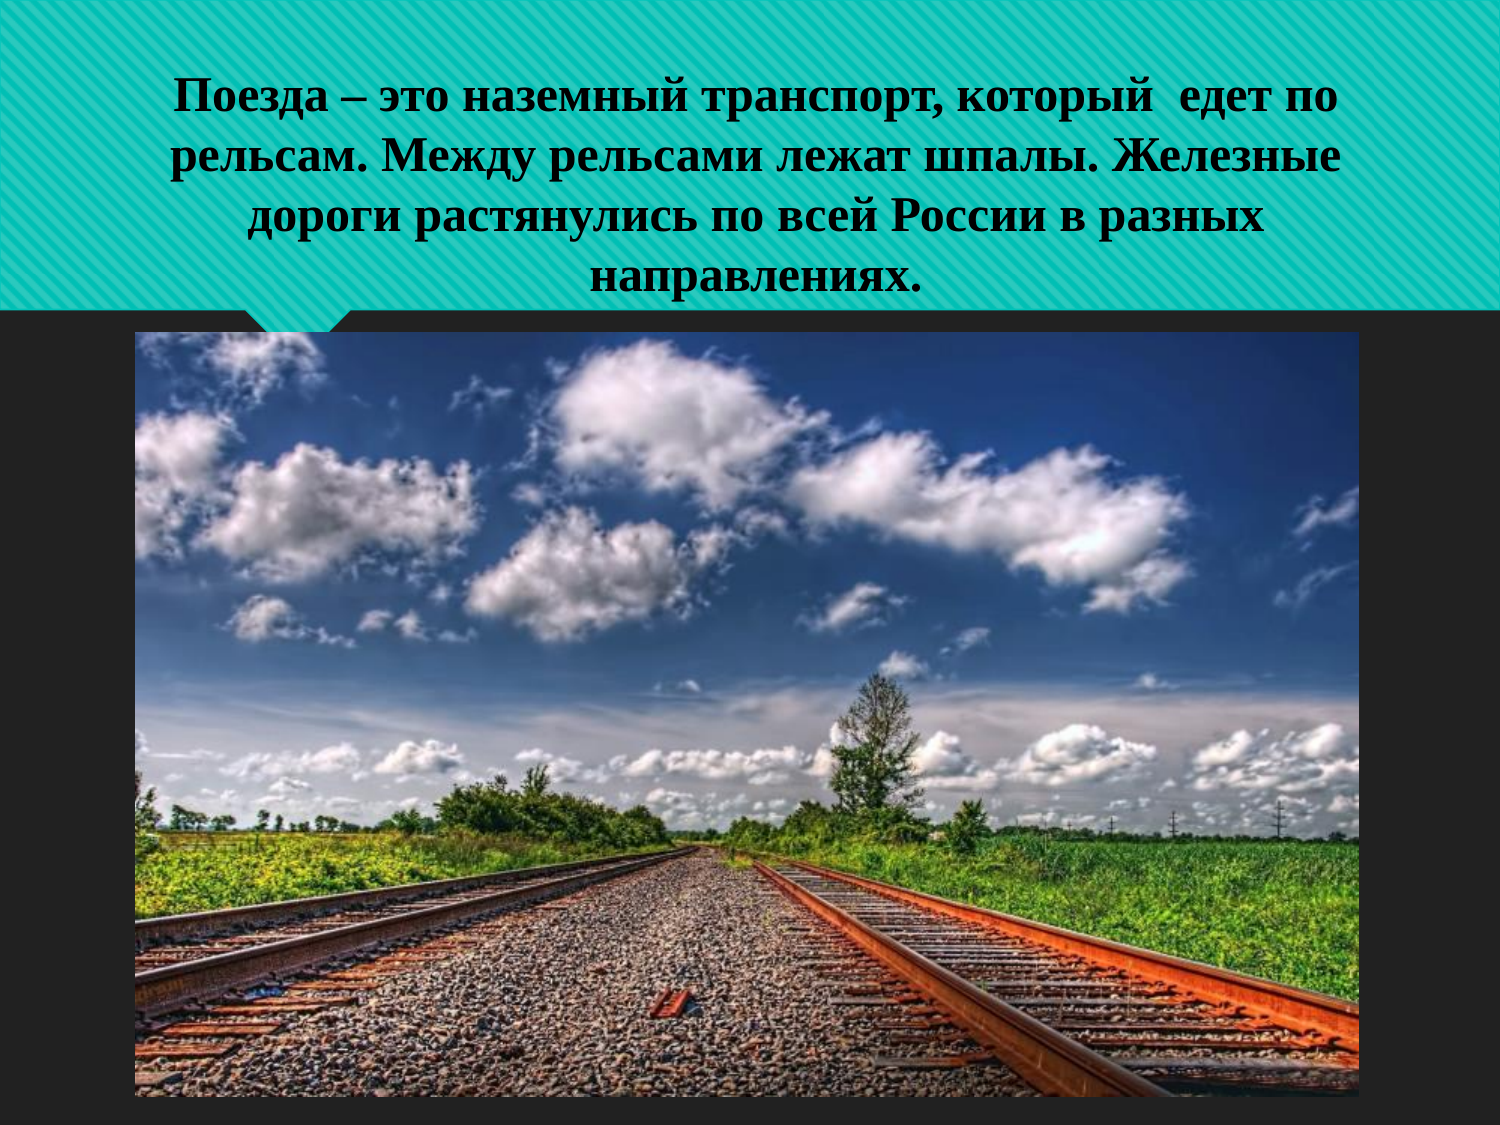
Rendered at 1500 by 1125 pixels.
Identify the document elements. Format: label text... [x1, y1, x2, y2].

text_box Поезда – это наземный транспорт, который едет по рельсам. Между рельсами лежат шпалы. Железные дороги растянулись по всей России в разных направлениях. [88, 54, 1424, 310]
picture [135, 331, 1359, 1097]
